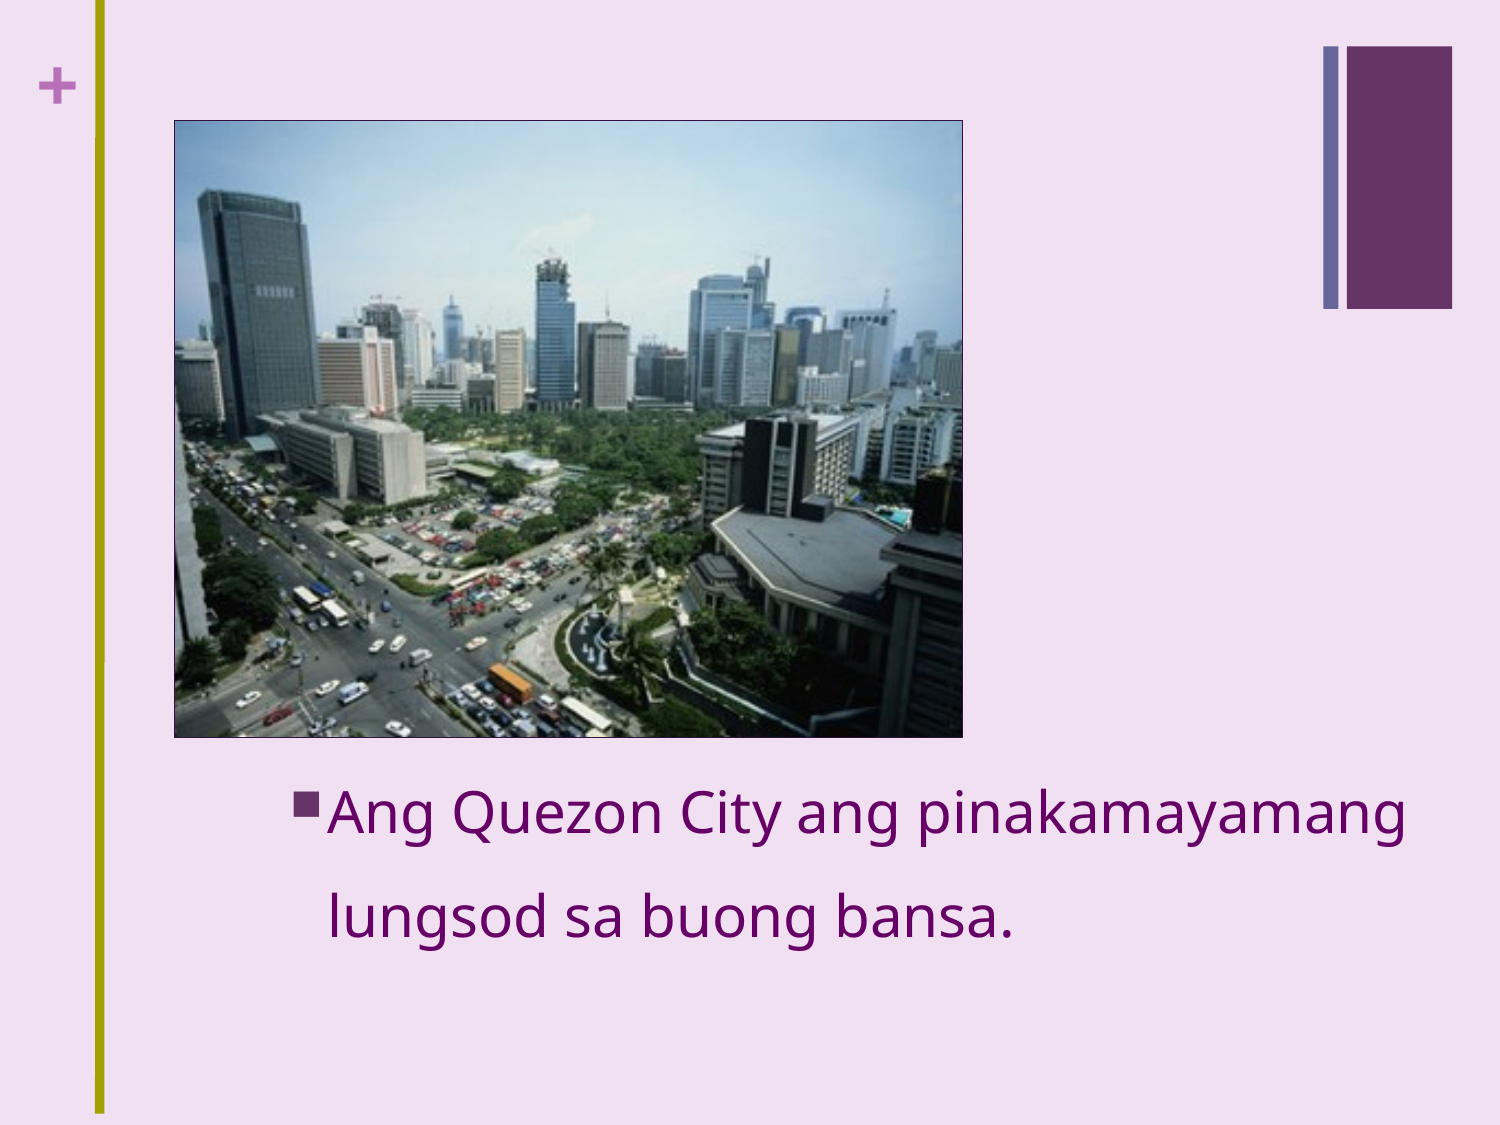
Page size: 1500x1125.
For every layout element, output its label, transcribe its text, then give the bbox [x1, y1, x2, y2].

list Ang Quezon City ang pinakamayamang lungsod sa buong bansa. [275, 732, 1475, 1125]
picture [174, 120, 963, 738]
